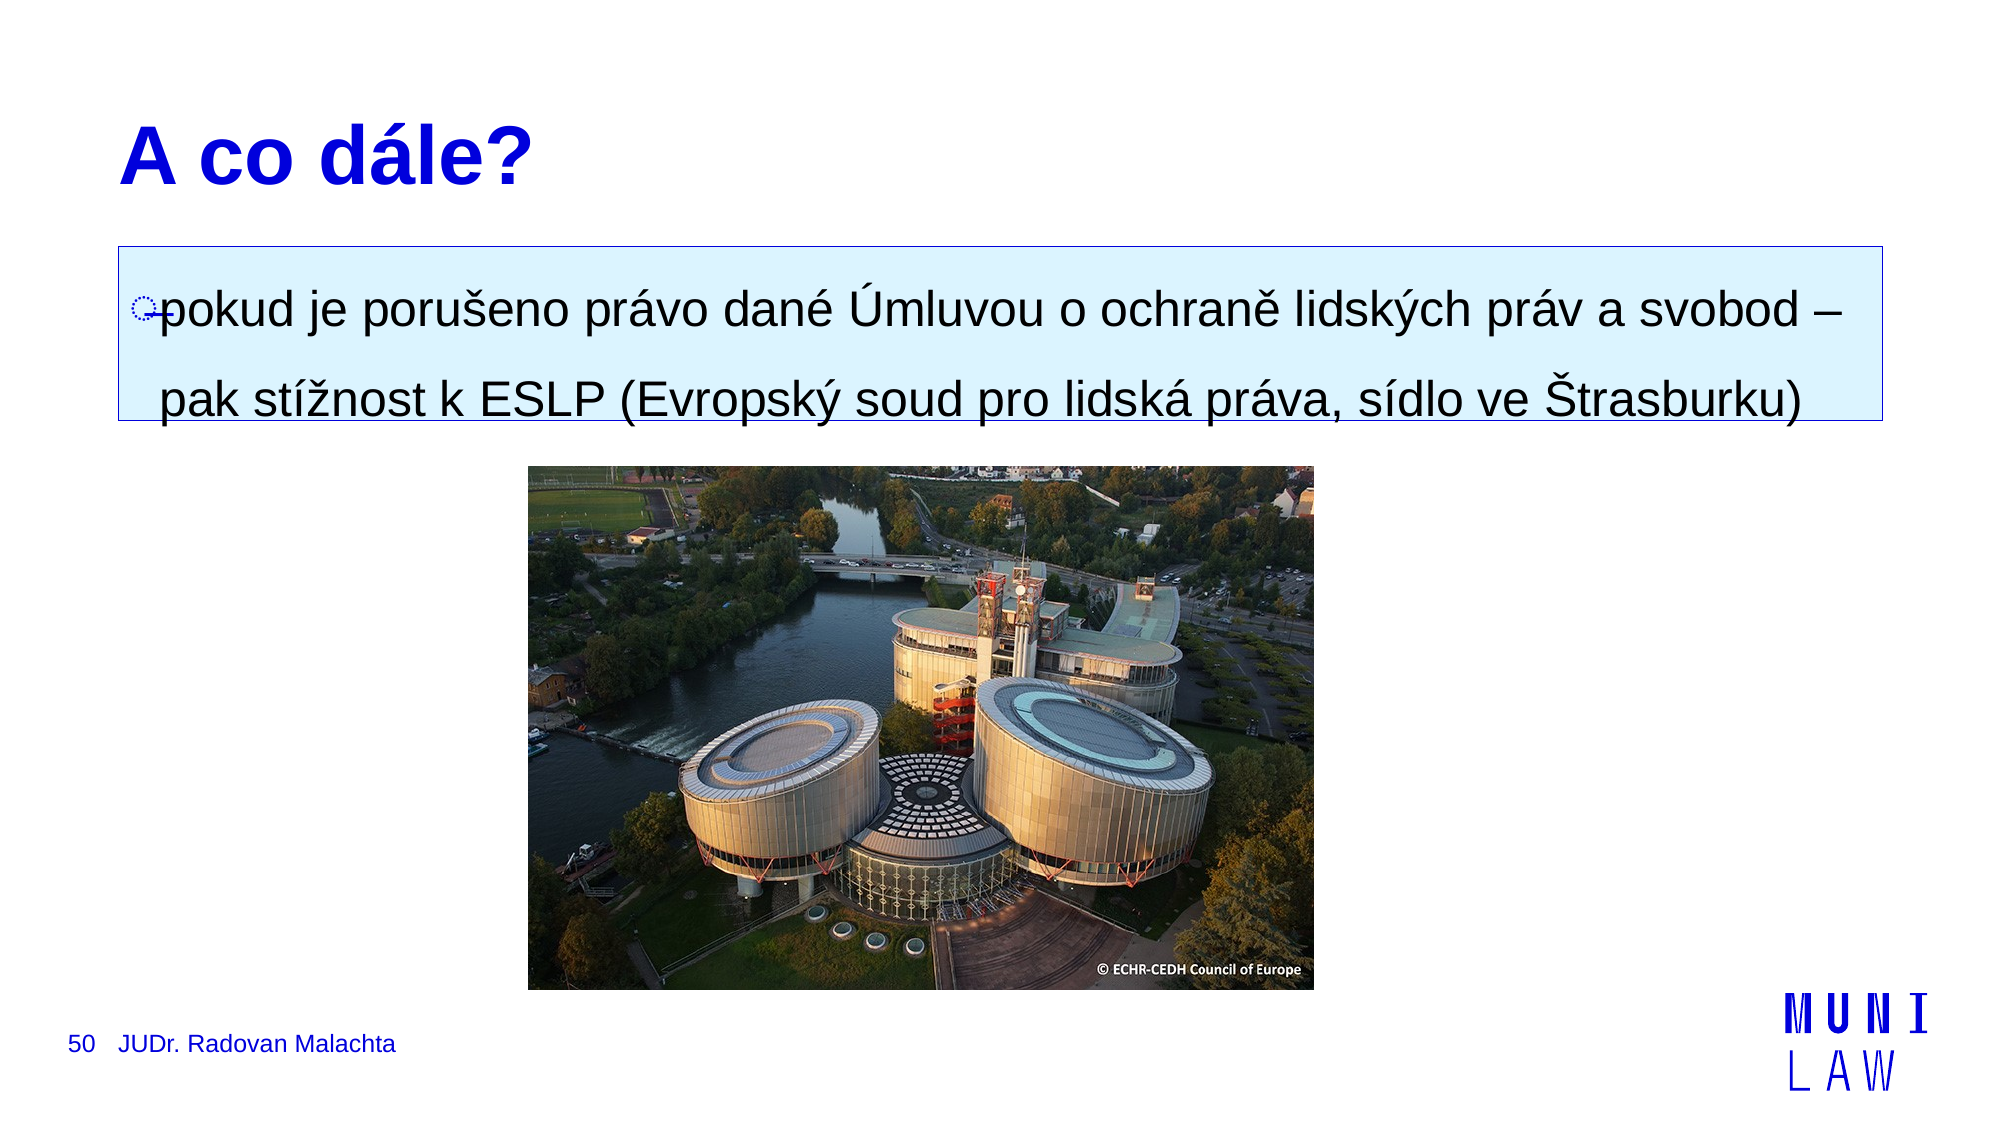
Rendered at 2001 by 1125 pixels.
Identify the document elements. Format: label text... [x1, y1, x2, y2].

title A co dále? [118, 118, 1883, 193]
footer JUDr. Radovan Malachta [118, 1021, 1418, 1063]
slide_number 50 [67, 1021, 110, 1063]
picture [527, 465, 1314, 990]
list pokud je porušeno právo dané Úmluvou o ochraně lidských práv a svobod – pak stížnost k ESLP (Evropský soud pro lidská práva, sídlo ve Štrasburku) [118, 246, 1883, 421]
